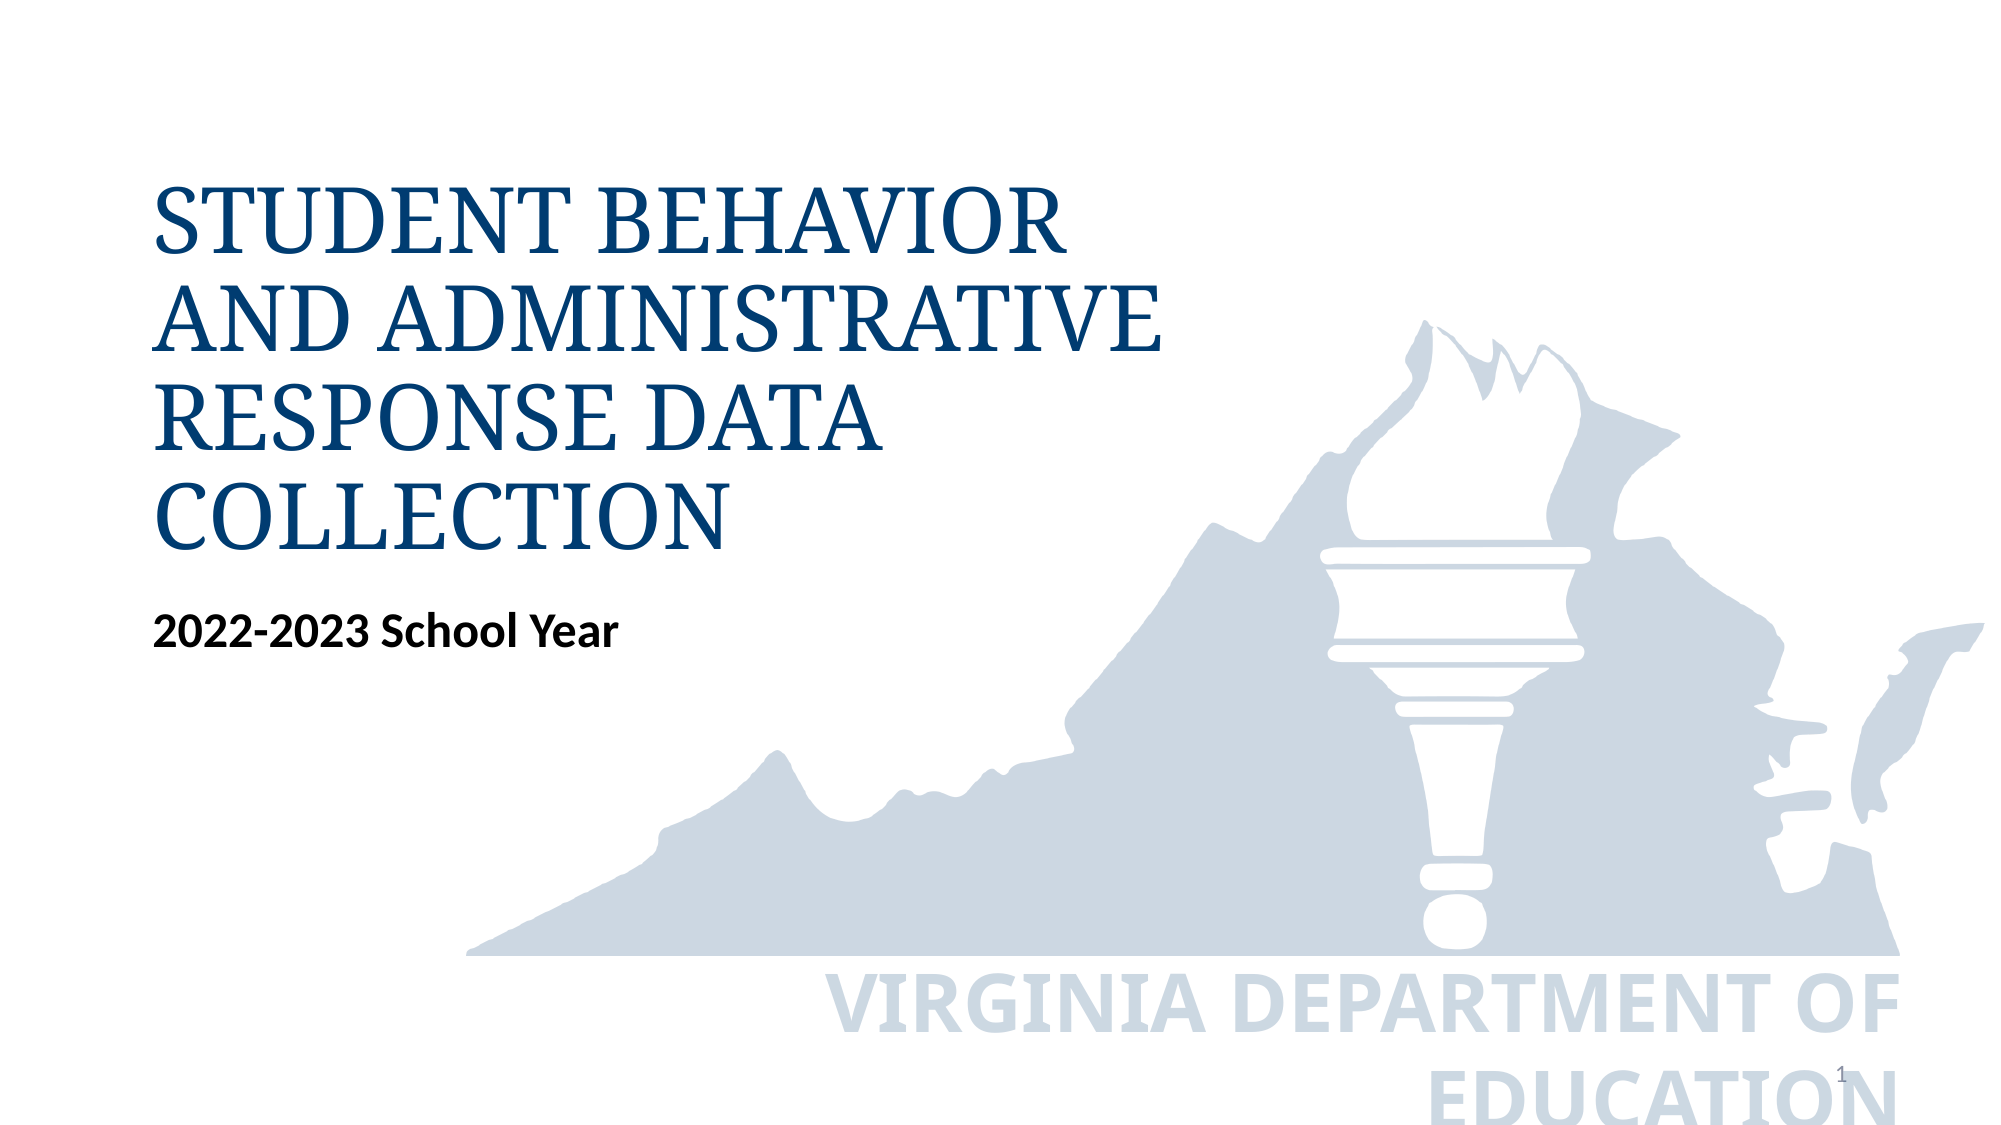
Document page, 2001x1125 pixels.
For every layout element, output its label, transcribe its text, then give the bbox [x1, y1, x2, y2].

subtitle 2022-2023 School Year [137, 596, 1000, 869]
slide_number 1 [1412, 1042, 1863, 1103]
title Student Behavior and Administrative Response Data Collection [137, 185, 1214, 578]
